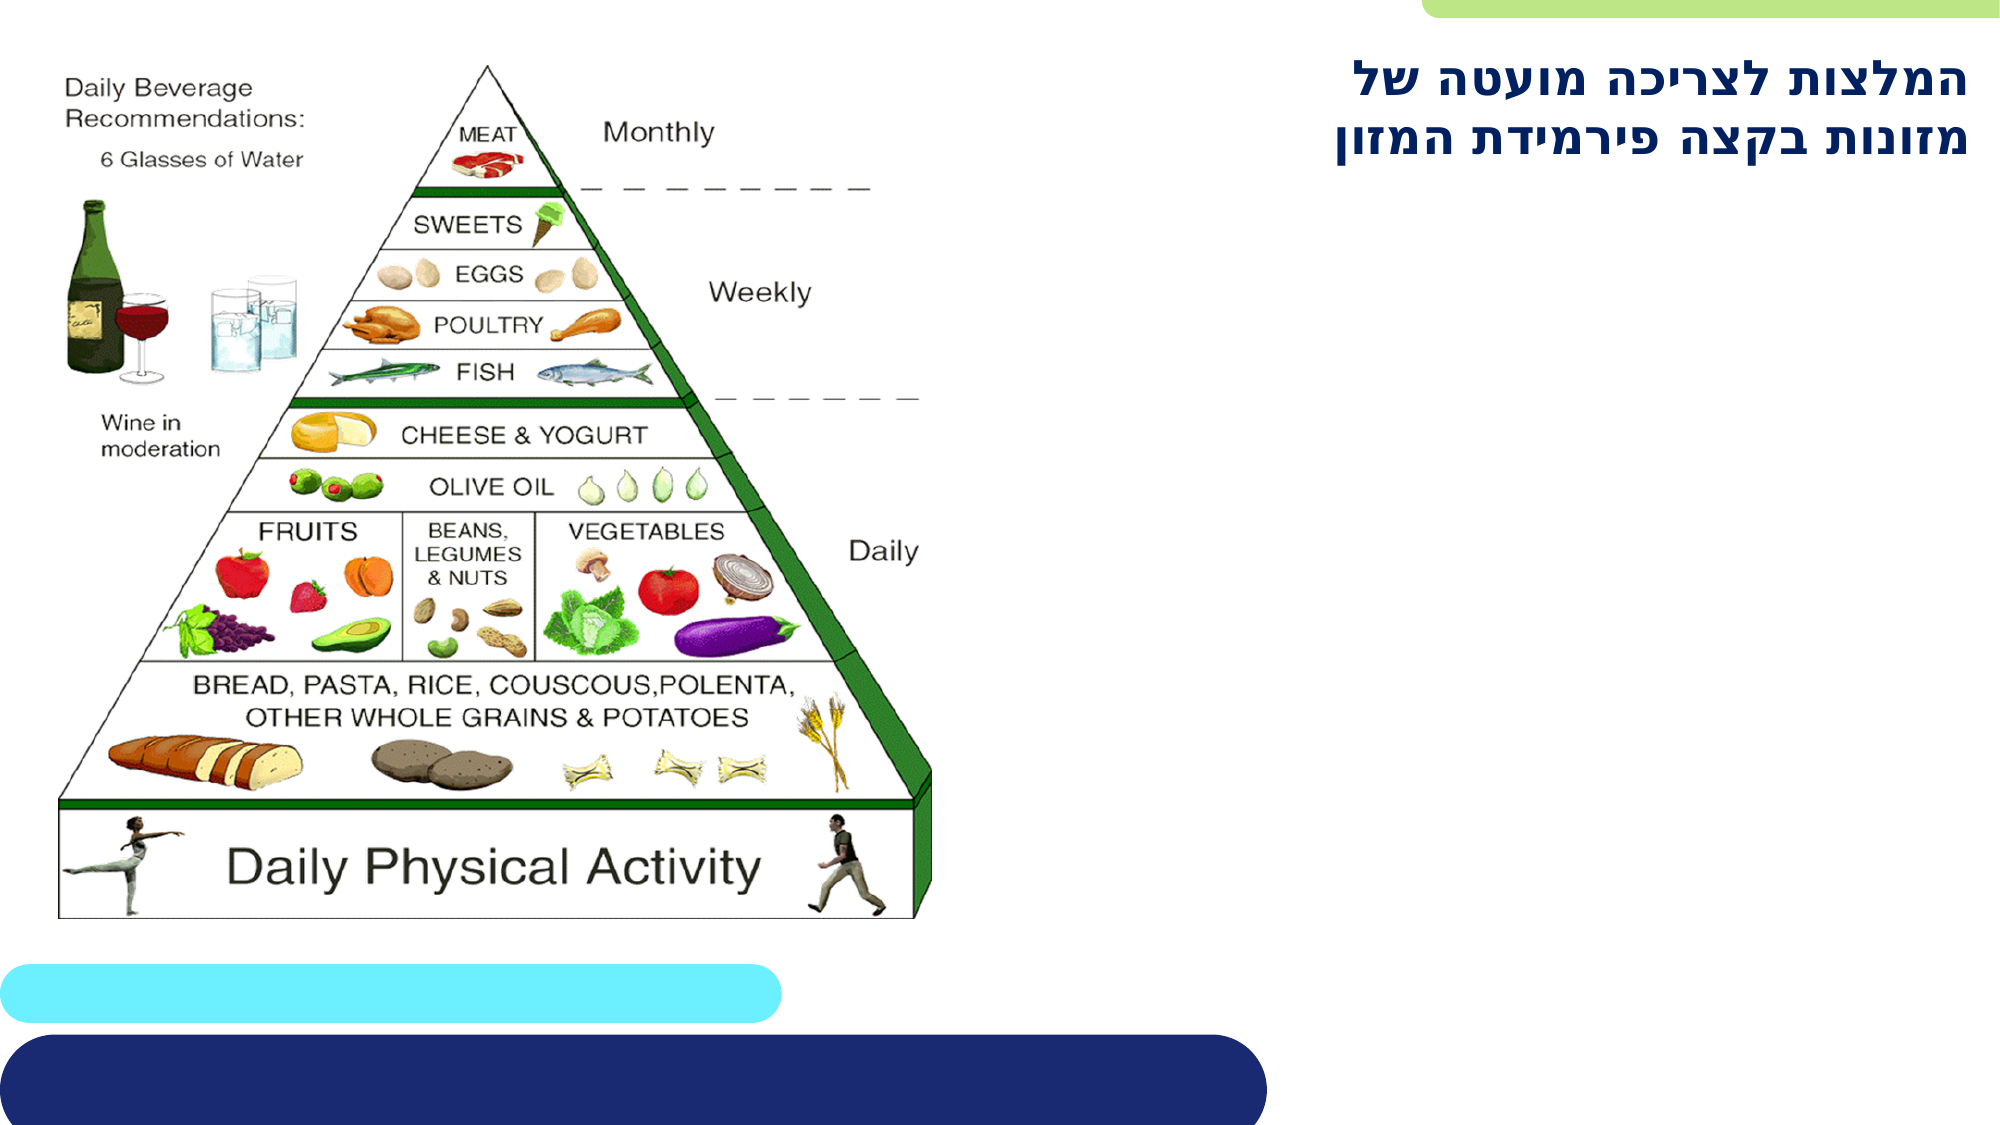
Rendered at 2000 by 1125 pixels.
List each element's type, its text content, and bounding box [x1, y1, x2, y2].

picture [57, 65, 932, 919]
title המלצות לצריכה מועטה של מזונות בקצה פירמידת המזון [146, 46, 1978, 165]
